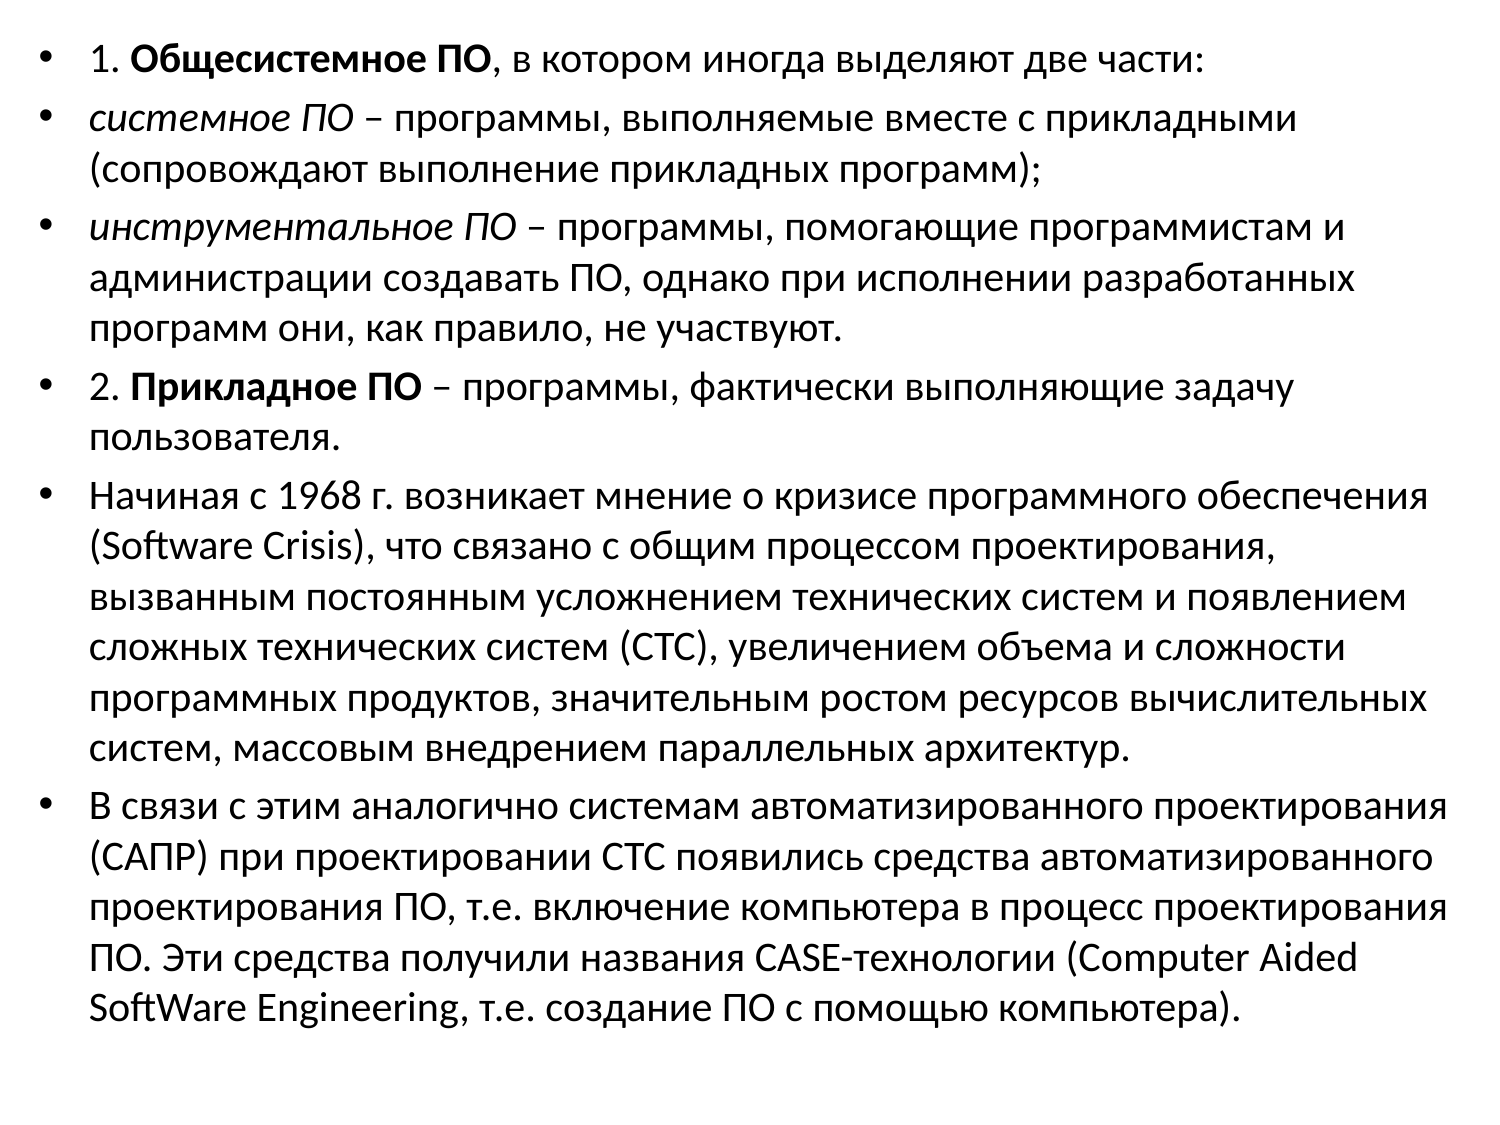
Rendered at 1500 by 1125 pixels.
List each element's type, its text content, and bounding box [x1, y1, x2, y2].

list 1. Общесистемное ПО, в котором иногда выделяют две части: системное ПО – программы, выполняемые вместе с прикладными (сопровождают выполнение прикладных программ); инструментальное ПО – программы, помогающие программистам и администрации создавать ПО, однако при исполнении разработанных программ они, как правило, не участвуют. 2. Прикладное ПО – программы, фактически выполняющие задачу пользователя. Начиная с 1968 г. возникает мнение о кризисе программного обеспечения (Software Crisis), что связано с общим процессом проектирования, вызванным постоянным усложнением технических систем и появлением сложных технических систем (СТС), увеличением объема и сложности программных продуктов, значительным ростом ресурсов вычислительных систем, массовым внедрением параллельных архитектур. В связи с этим аналогично системам автоматизированного проектирования (САПР) при проектировании СТС появились средства автоматизированного проектирования ПО, т.е. включение компьютера в процесс проектирования ПО. Эти средства получили названия CASE-технологии (Computer Aided SoftWare Engineering, т.е. создание ПО с помощью компьютера). [23, 23, 1477, 1090]
